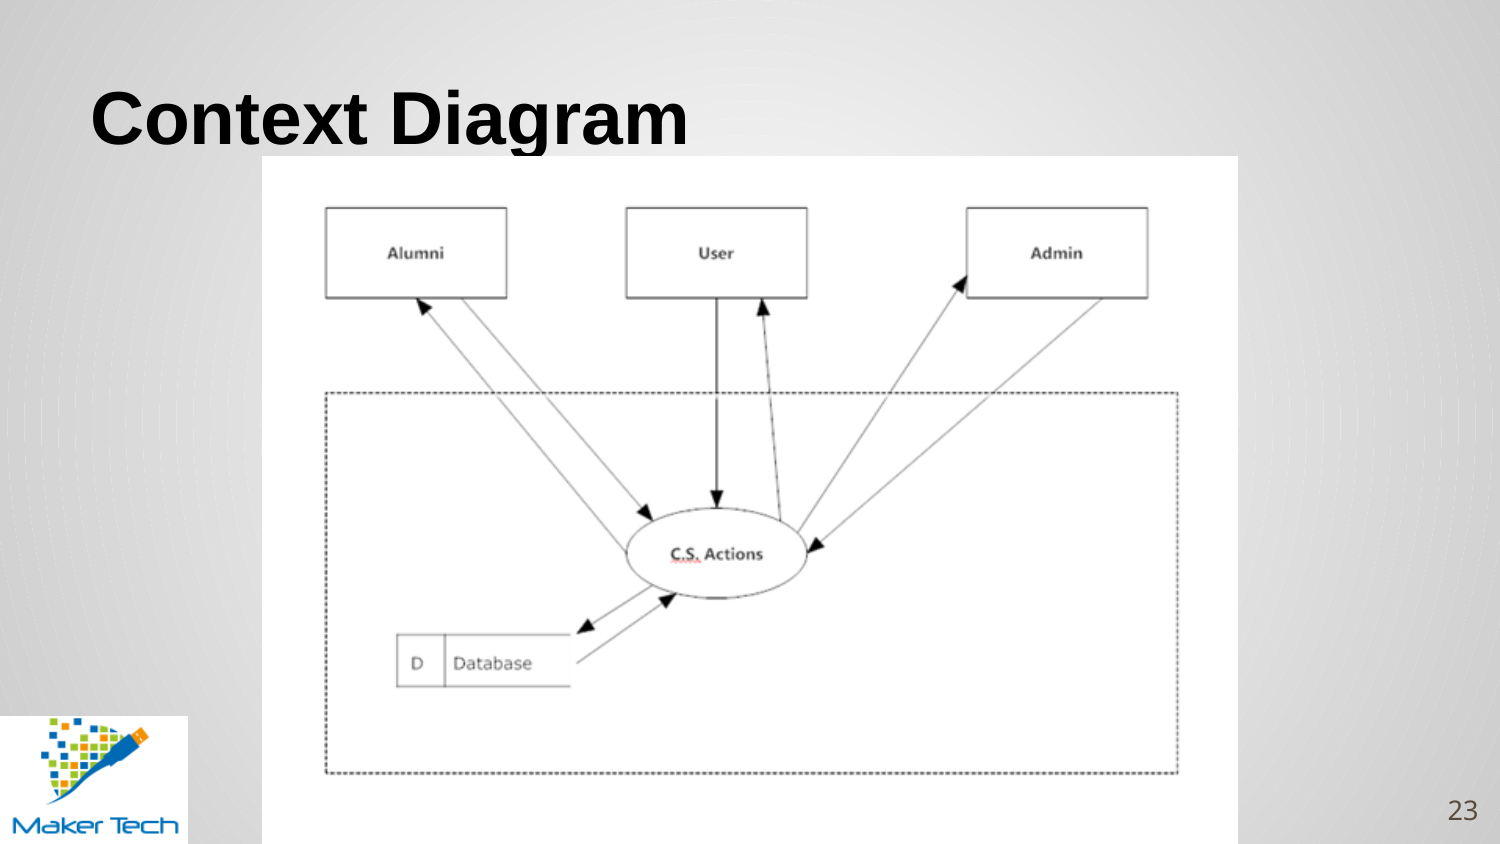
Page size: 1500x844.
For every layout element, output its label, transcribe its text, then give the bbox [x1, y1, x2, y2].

picture [262, 155, 1238, 844]
picture [0, 716, 188, 844]
slide_number ‹#› [1403, 779, 1494, 844]
title Context Diagram [75, 33, 1425, 175]
